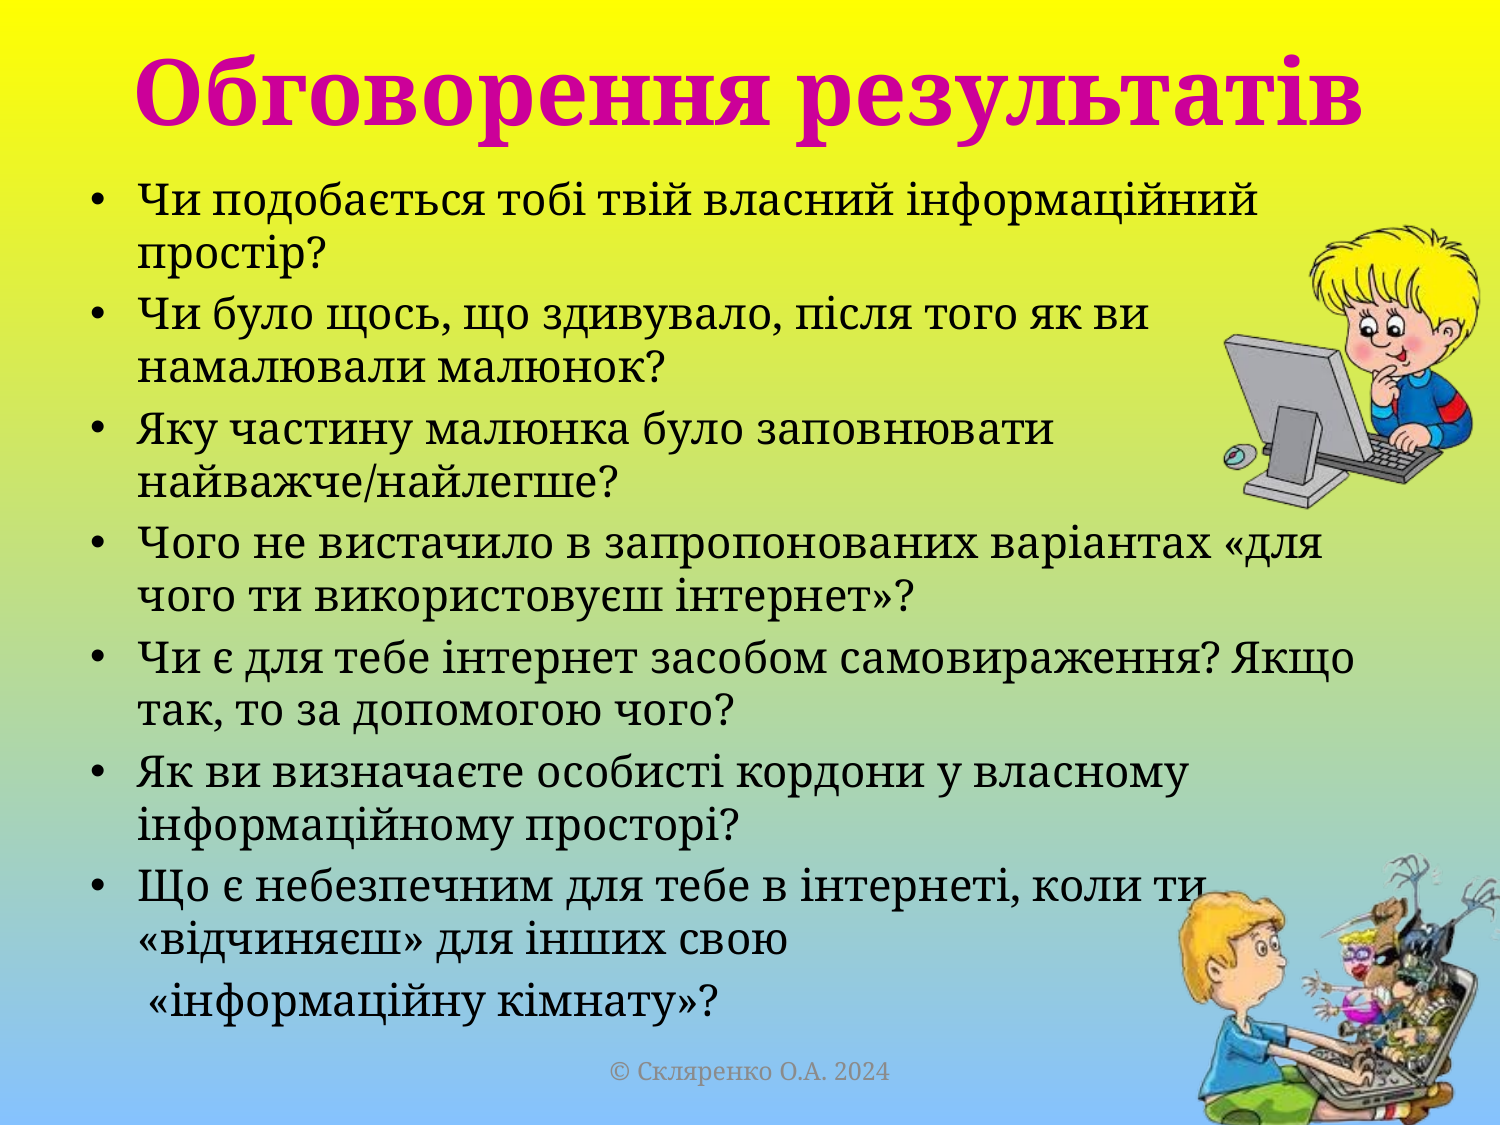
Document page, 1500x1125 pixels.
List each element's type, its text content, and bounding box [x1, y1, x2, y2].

footer © Скляренко О.А. 2024 [512, 1042, 988, 1103]
title Обговорення результатів [75, 11, 1425, 164]
list Чи подобається тобі твій власний інформаційний простір?  Чи було щось, що здивувало, після того як ви намалювали малюнок?  Яку частину малюнка було заповнювати найважче/найлегше? Чого не вистачило в запропонованих варіантах «для чого ти використовуєш інтернет»?  Чи є для тебе інтернет засобом самовираження? Якщо так, то за допомогою чого? Як ви визначаєте особисті кордони у власному інформаційному просторі?  Що є небезпечним для тебе в інтернеті, коли ти «відчиняєш» для інших свою «інформаційну кімнату»? [75, 164, 1425, 1043]
picture [1206, 222, 1500, 516]
picture [1124, 853, 1500, 1125]
